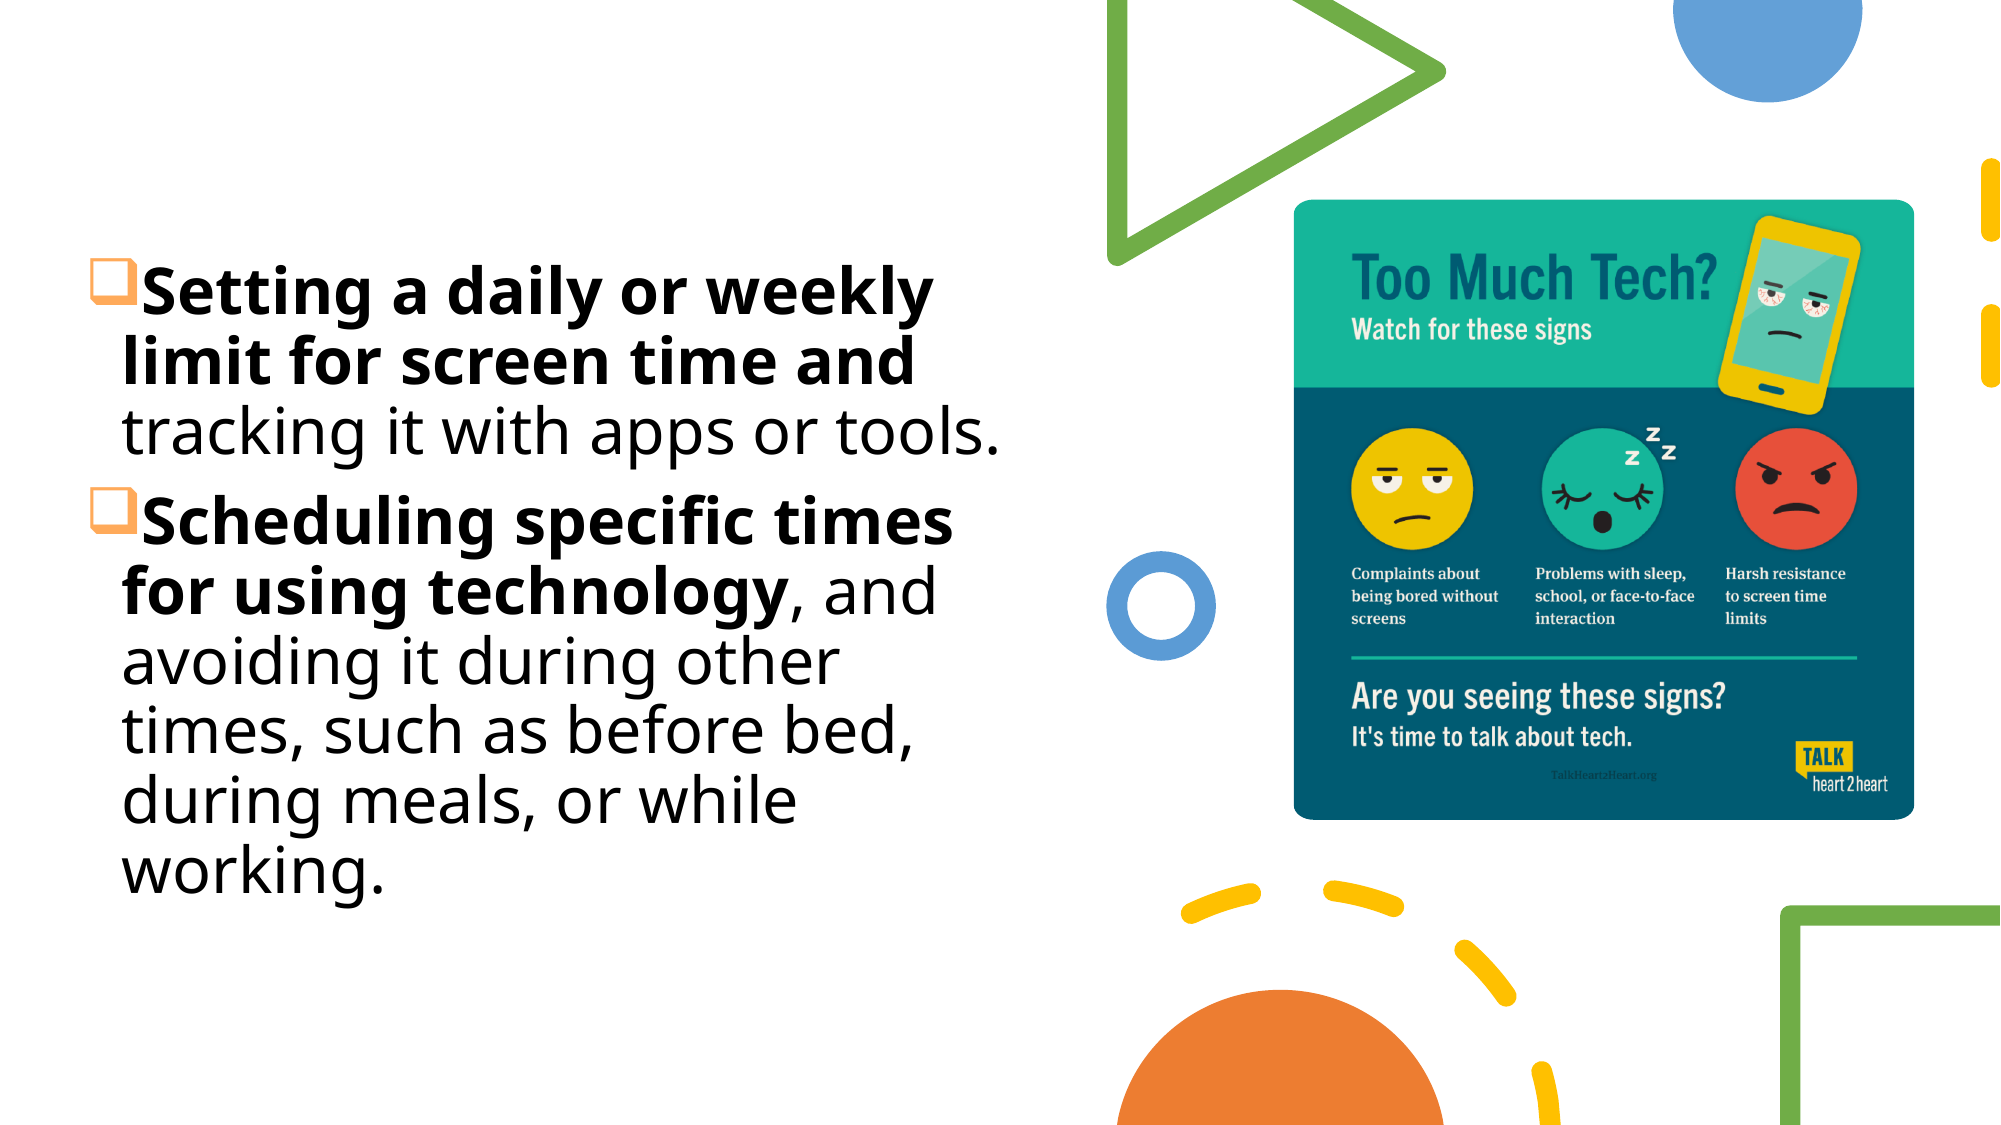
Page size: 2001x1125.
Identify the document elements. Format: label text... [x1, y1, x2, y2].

picture [1571, 616, 1577, 624]
picture [1820, 594, 1826, 601]
picture [1574, 682, 1586, 708]
text_box [1780, 905, 2000, 1125]
text_box [1454, 939, 1517, 1007]
text_box [1115, 560, 1207, 652]
picture [1485, 594, 1491, 601]
picture [1800, 570, 1811, 578]
picture [1390, 616, 1398, 624]
picture [1396, 568, 1402, 579]
picture [1470, 727, 1477, 746]
picture [1662, 446, 1675, 459]
picture [1440, 690, 1453, 708]
picture [1443, 594, 1452, 601]
picture [1352, 429, 1473, 550]
picture [1480, 732, 1489, 746]
picture [1373, 690, 1381, 708]
picture [1660, 690, 1664, 708]
picture [1784, 572, 1793, 577]
picture [1452, 732, 1462, 746]
picture [1386, 571, 1393, 582]
picture [1384, 598, 1391, 604]
picture [1590, 689, 1603, 708]
picture [1555, 732, 1564, 746]
picture [1552, 590, 1562, 601]
picture [1584, 571, 1591, 579]
list Setting a daily or weekly limit for screen time and tracking it with apps or tools. Scheduling specific times for using technology, and avoiding it during other times, such as before bed, during meals, or while working. [70, 251, 1037, 967]
picture [1672, 594, 1681, 601]
picture [1547, 571, 1554, 579]
picture [1384, 689, 1397, 708]
picture [1562, 568, 1566, 578]
picture [1352, 682, 1369, 708]
picture [1879, 780, 1887, 790]
picture [1538, 595, 1548, 601]
text_box [1671, 0, 1864, 104]
picture [1674, 571, 1681, 582]
picture [1836, 777, 1844, 791]
picture [1902, 809, 1915, 820]
picture [1414, 571, 1420, 579]
picture [1612, 590, 1616, 601]
picture [1744, 594, 1757, 601]
picture [1645, 689, 1657, 708]
picture [1467, 590, 1477, 601]
picture [1587, 614, 1595, 624]
picture [1571, 568, 1577, 579]
picture [1443, 727, 1449, 746]
picture [1391, 727, 1403, 746]
picture [1618, 568, 1624, 579]
text_box [1115, 988, 1445, 1125]
picture [1542, 429, 1663, 550]
text_box [0, 0, 2000, 1125]
picture [1359, 727, 1366, 746]
picture [1542, 732, 1551, 746]
picture [1406, 732, 1416, 746]
picture [1632, 568, 1639, 579]
picture [1736, 429, 1857, 550]
picture [1561, 683, 1570, 708]
text_box [1531, 1061, 1561, 1125]
text_box [1323, 880, 1405, 918]
picture [1448, 568, 1458, 578]
picture [1498, 727, 1508, 746]
picture [1293, 809, 1306, 820]
picture [1615, 727, 1619, 746]
picture [1806, 594, 1817, 601]
picture [1537, 613, 1544, 624]
picture [1606, 689, 1617, 708]
picture [1465, 689, 1477, 708]
picture [1480, 689, 1492, 708]
picture [1496, 689, 1509, 708]
picture [1293, 199, 1915, 414]
picture [1645, 568, 1659, 579]
picture [1567, 727, 1573, 746]
picture [1430, 590, 1436, 601]
picture [1529, 727, 1539, 746]
picture [1591, 732, 1600, 746]
picture [1603, 732, 1612, 746]
picture [1376, 594, 1382, 601]
picture [1857, 776, 1876, 791]
picture [1536, 689, 1551, 715]
picture [1516, 732, 1525, 746]
picture [1667, 689, 1681, 715]
picture [1685, 690, 1697, 708]
picture [1782, 594, 1789, 601]
picture [1521, 689, 1533, 708]
picture [1581, 727, 1588, 746]
picture [1353, 590, 1368, 601]
picture [1714, 682, 1725, 699]
text_box [1107, 0, 1447, 267]
picture [1701, 689, 1712, 708]
picture [1814, 776, 1826, 791]
picture [1647, 428, 1659, 441]
picture [1609, 571, 1617, 579]
text_box [1180, 883, 1261, 924]
picture [1621, 689, 1634, 708]
picture [1397, 590, 1407, 601]
picture [1620, 732, 1625, 746]
picture [1425, 732, 1435, 746]
picture [1374, 732, 1382, 746]
picture [1408, 690, 1421, 715]
picture [1423, 689, 1436, 708]
picture [1417, 732, 1422, 746]
picture [1796, 742, 1853, 778]
picture [1727, 612, 1753, 624]
